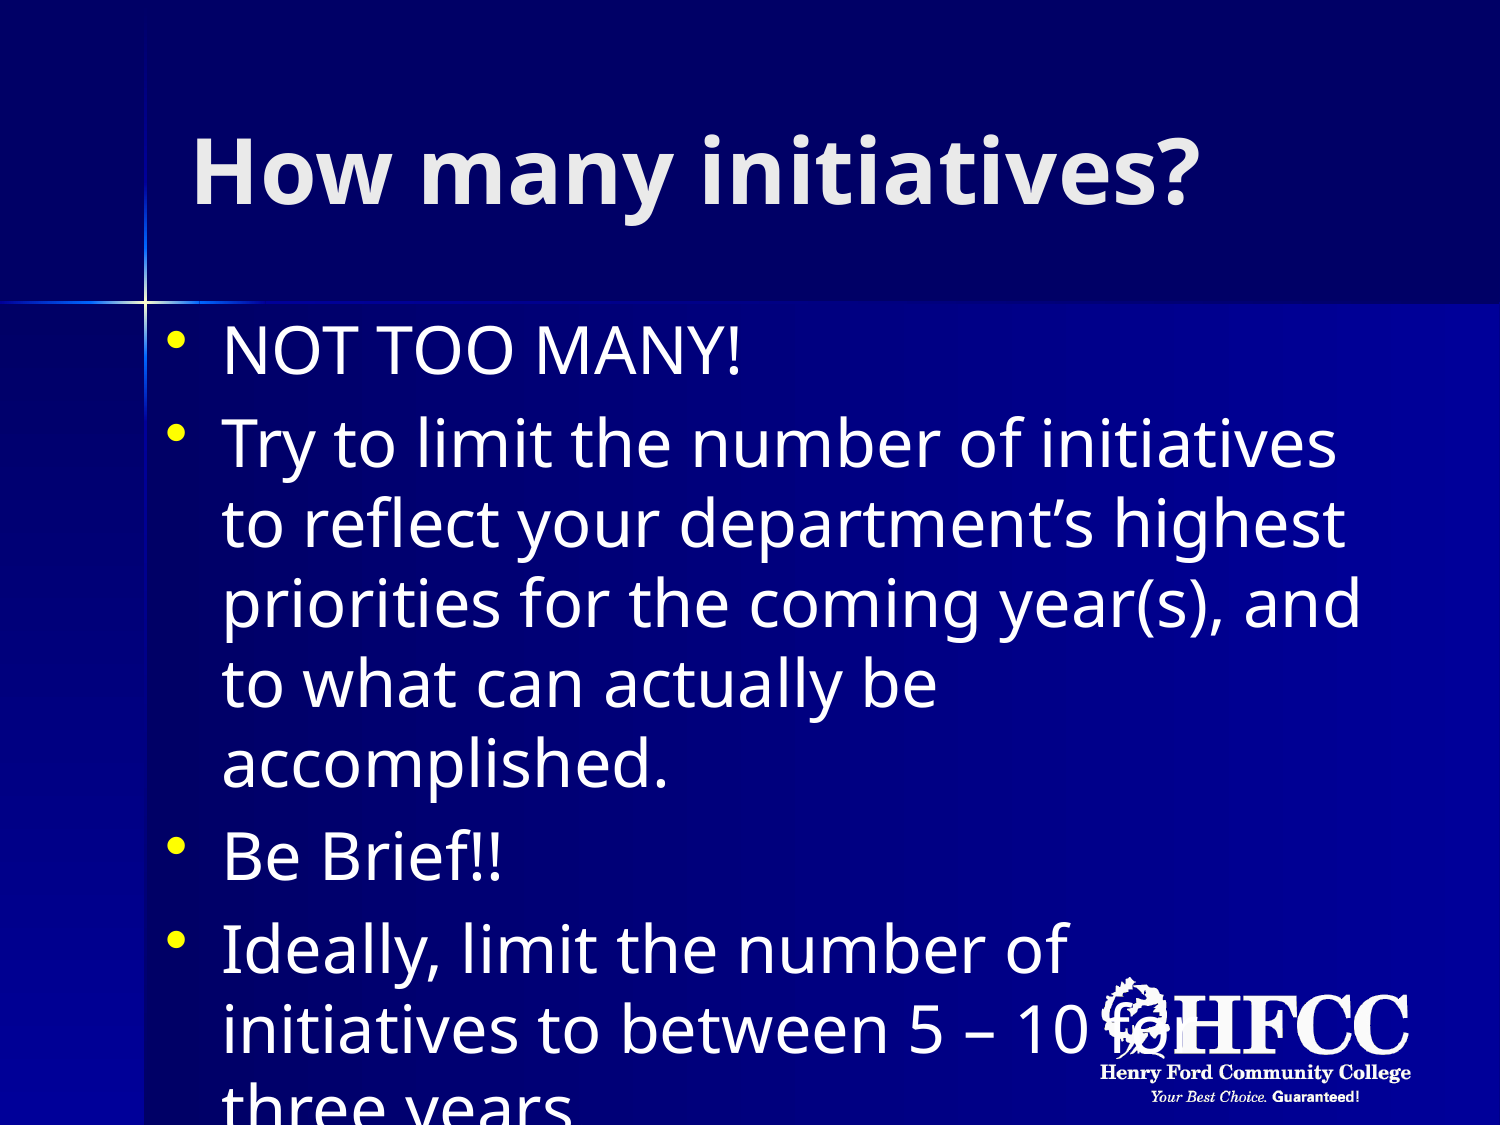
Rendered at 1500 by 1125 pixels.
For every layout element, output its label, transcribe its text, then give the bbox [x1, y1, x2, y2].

picture [1092, 957, 1418, 1121]
list NOT TOO MANY! Try to limit the number of initiatives to reflect your department’s highest priorities for the coming year(s), and to what can actually be accomplished. Be Brief!! Ideally, limit the number of initiatives to between 5 – 10 for three years. [150, 299, 1388, 1063]
title How many initiatives? [174, 50, 1413, 285]
